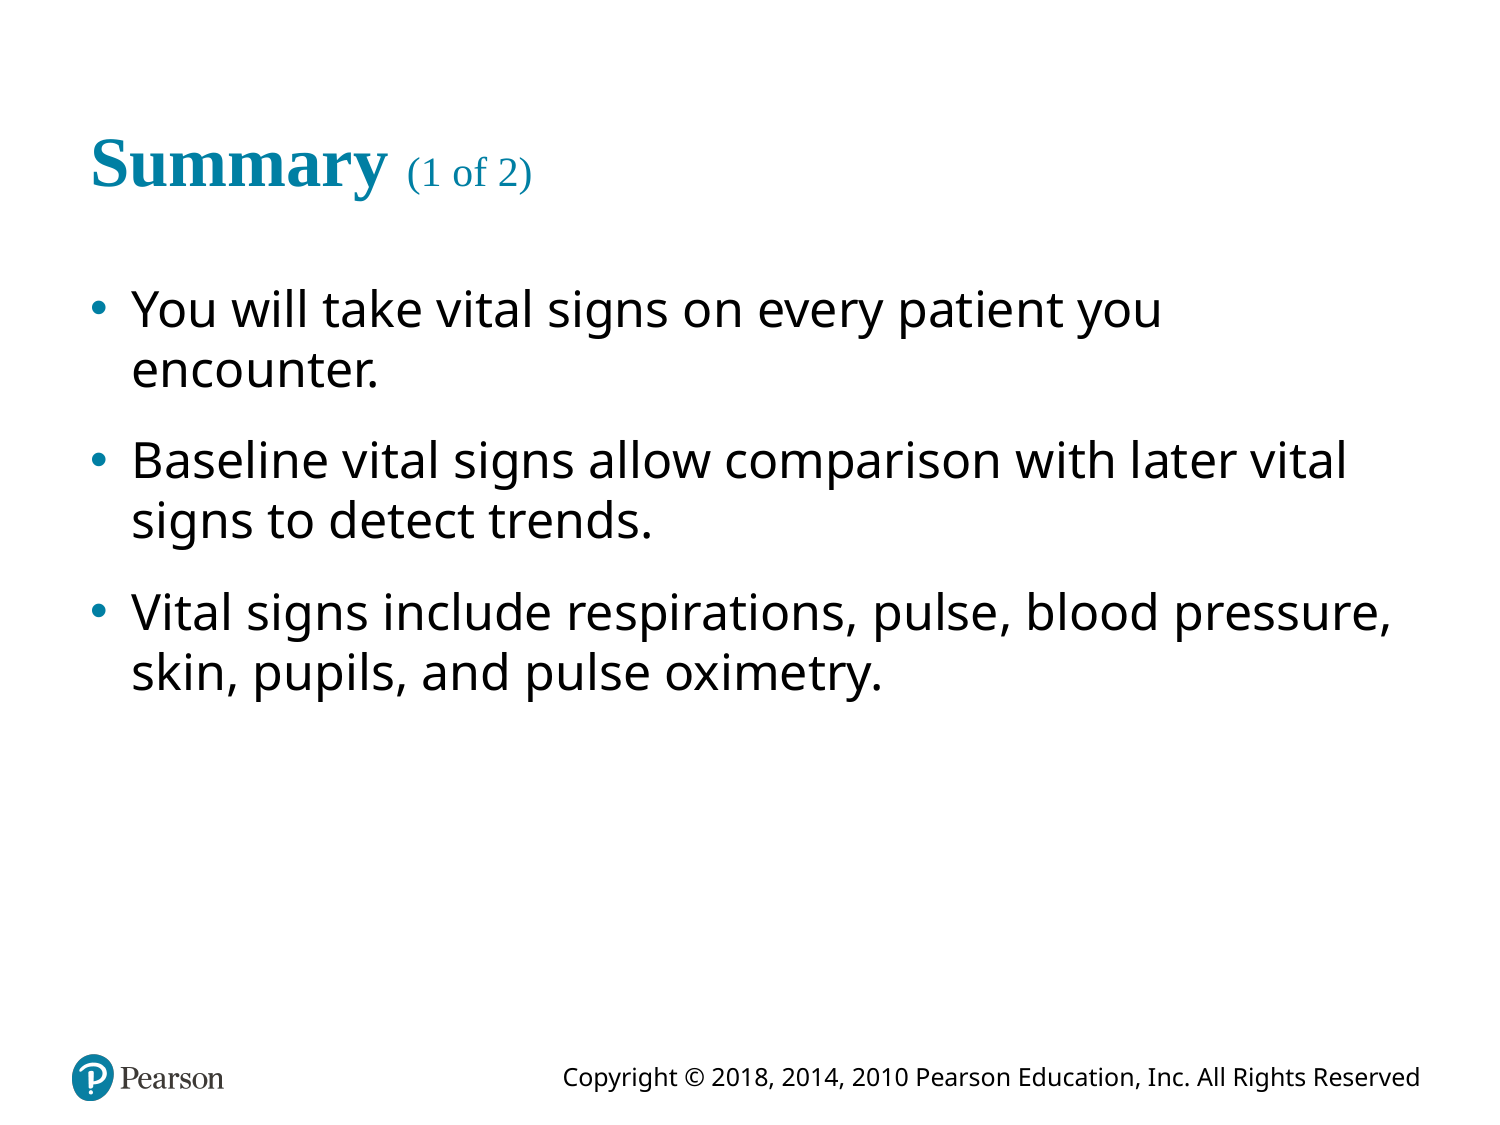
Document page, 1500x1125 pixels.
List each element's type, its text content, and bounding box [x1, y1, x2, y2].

list You will take vital signs on every patient you encounter. Baseline vital signs allow comparison with later vital signs to detect trends. Vital signs include respirations, pulse, blood pressure, skin, pupils, and pulse oximetry. [75, 262, 1425, 829]
picture [80, 1063, 106, 1088]
picture [72, 1087, 83, 1101]
title Summary (1 of 2) [75, 35, 1425, 216]
picture [72, 1054, 88, 1070]
picture [98, 1054, 224, 1101]
